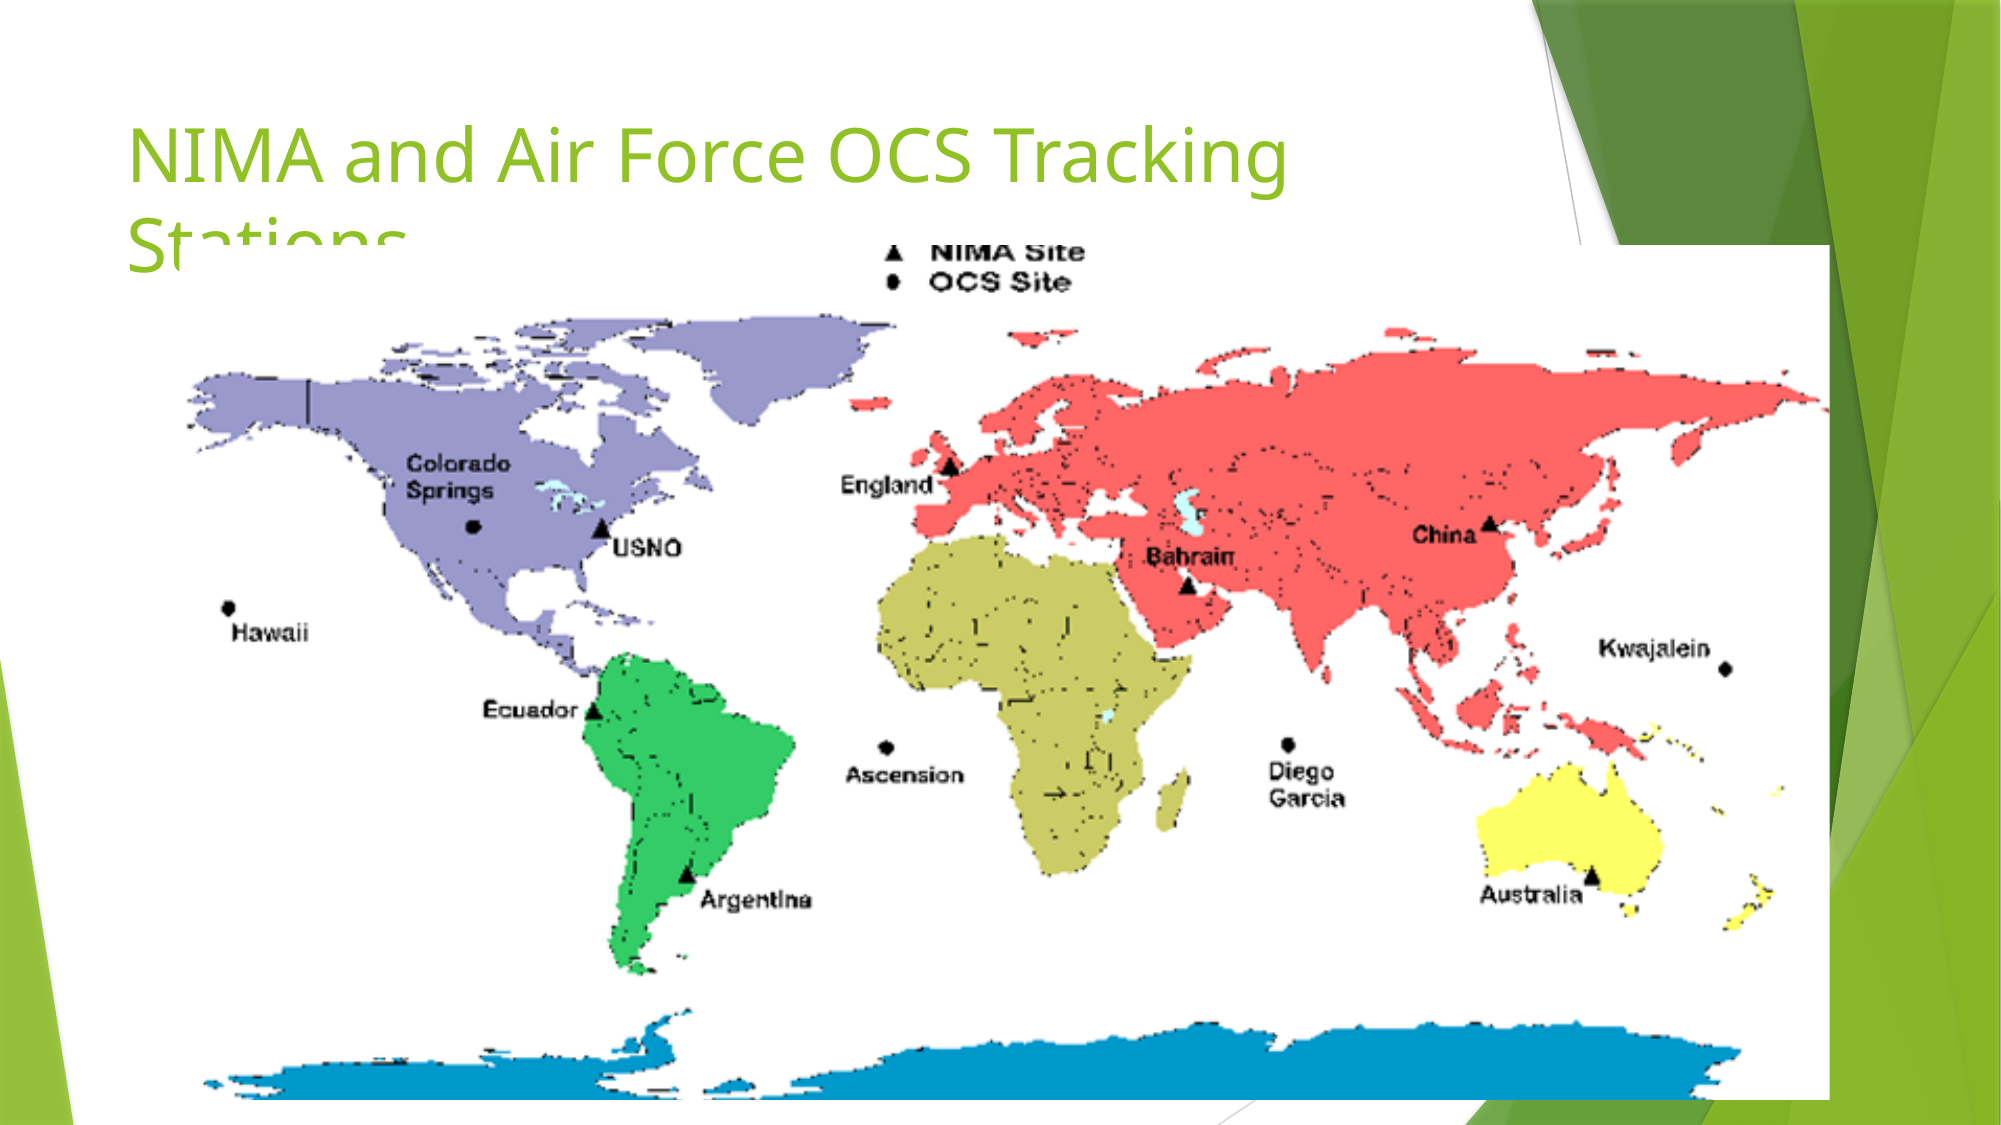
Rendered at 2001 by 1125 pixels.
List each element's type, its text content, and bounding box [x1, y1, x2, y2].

title NIMA and Air Force OCS Tracking Stations [111, 99, 1522, 317]
picture [178, 245, 1831, 1101]
